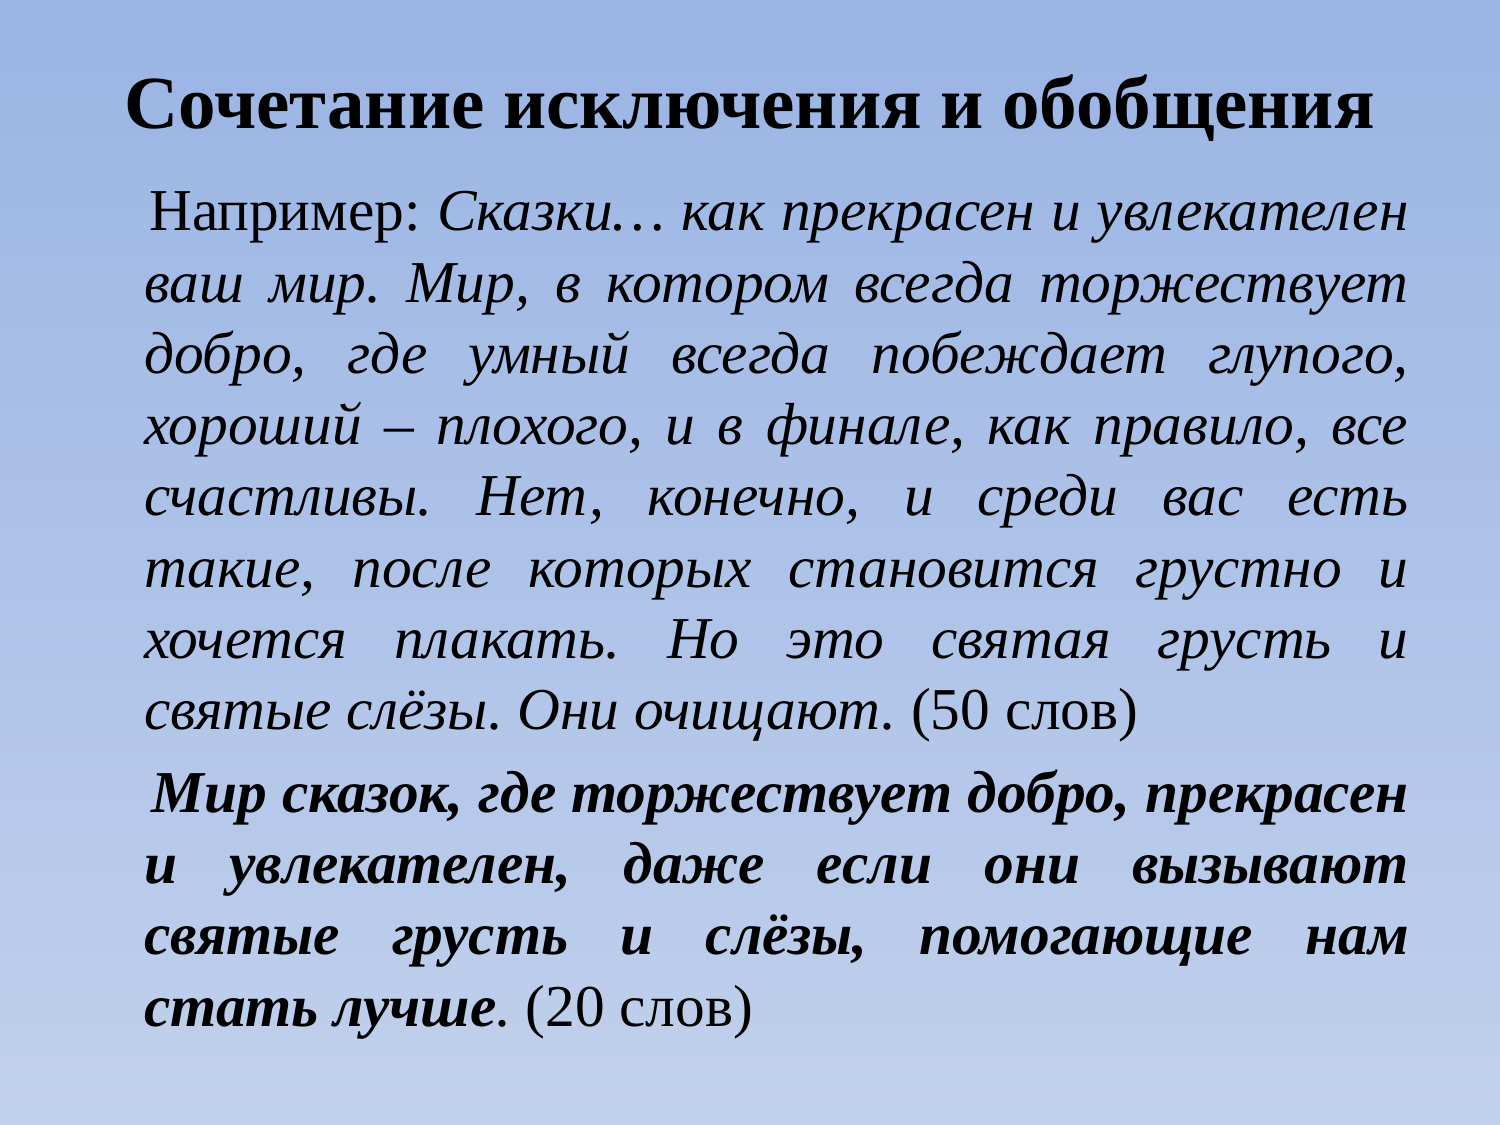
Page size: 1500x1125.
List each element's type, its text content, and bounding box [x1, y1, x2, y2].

list Например: Сказки… как прекрасен и увлекателен ваш мир. Мир, в котором всегда торжествует добро, где умный всегда побеждает глупого, хороший – плохого, и в финале, как правило, все счастливы. Нет, конечно, и среди вас есть такие, после которых становится грустно и хочется плакать. Но это святая грусть и святые слёзы. Они очищают. (50 слов) Мир сказок, где торжествует добро, прекрасен и увлекателен, даже если они вызывают святые грусть и слёзы, помогающие нам стать лучше. (20 слов) [75, 164, 1425, 1090]
title Сочетание исключения и обобщения [75, 0, 1425, 164]
